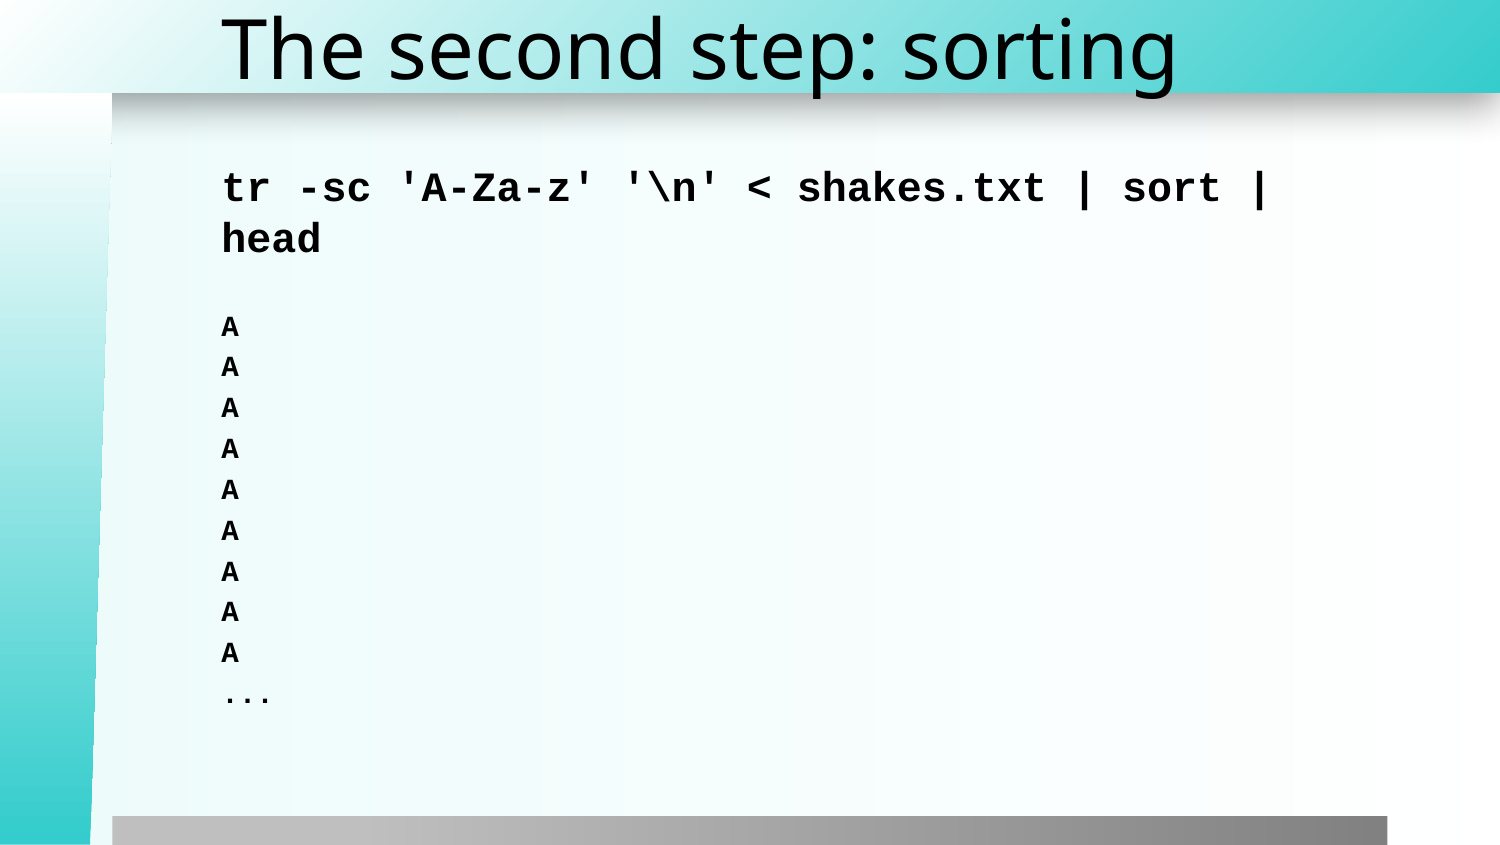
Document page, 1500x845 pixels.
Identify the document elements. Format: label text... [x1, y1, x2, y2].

list tr -sc 'A-Za-z' '\n' < shakes.txt | sort | head A A A A A A A A A ... [206, 152, 1388, 805]
title The second step: sorting [206, 0, 1500, 94]
